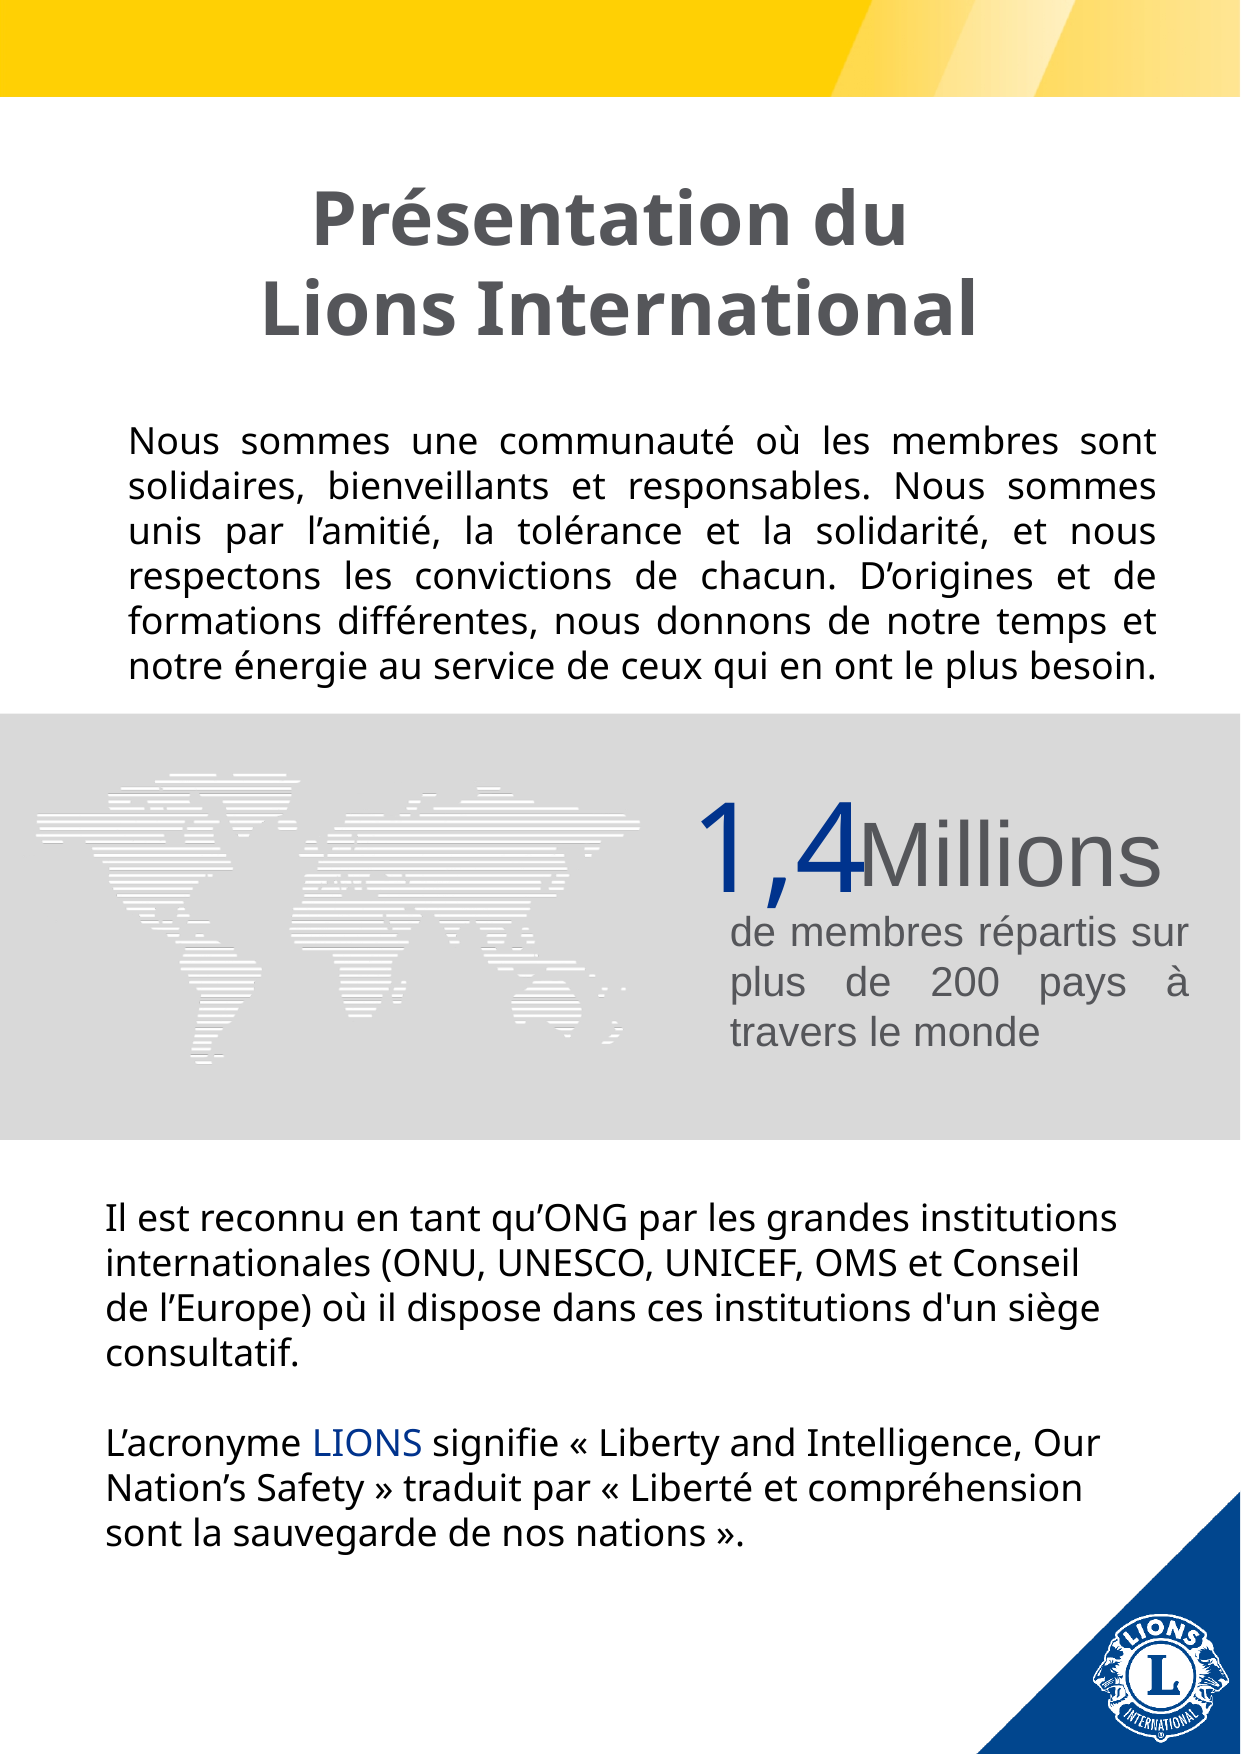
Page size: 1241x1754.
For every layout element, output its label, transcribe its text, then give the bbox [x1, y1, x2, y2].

picture [0, 0, 1241, 97]
text_box 1,4 [676, 759, 933, 925]
text_box Nous sommes une communauté où les membres sont solidaires, bienveillants et responsables. Nous sommes unis par l’amitié, la tolérance et la solidarité, et nous respectons les convictions de chacun. D’origines et de formations différentes, nous donnons de notre temps et notre énergie au service de ceux qui en ont le plus besoin. [113, 409, 1173, 695]
text_box [0, 712, 1241, 1141]
text_box Il est reconnu en tant qu’ONG par les grandes institutions internationales (ONU, UNESCO, UNICEF, OMS et Conseil de l’Europe) où il dispose dans ces institutions d'un siège consultatif. L’acronyme LIONS signifie « Liberty and Intelligence, Our Nation’s Safety » traduit par « Liberté et compréhension sont la sauvegarde de nos nations ». [90, 1186, 1150, 1697]
text_box Présentation du Lions International [160, 163, 1080, 359]
picture [976, 1490, 1241, 1754]
picture [0, 771, 643, 1066]
text_box Millions de membres répartis sur plus de 200 pays à travers le monde [715, 779, 1204, 1070]
